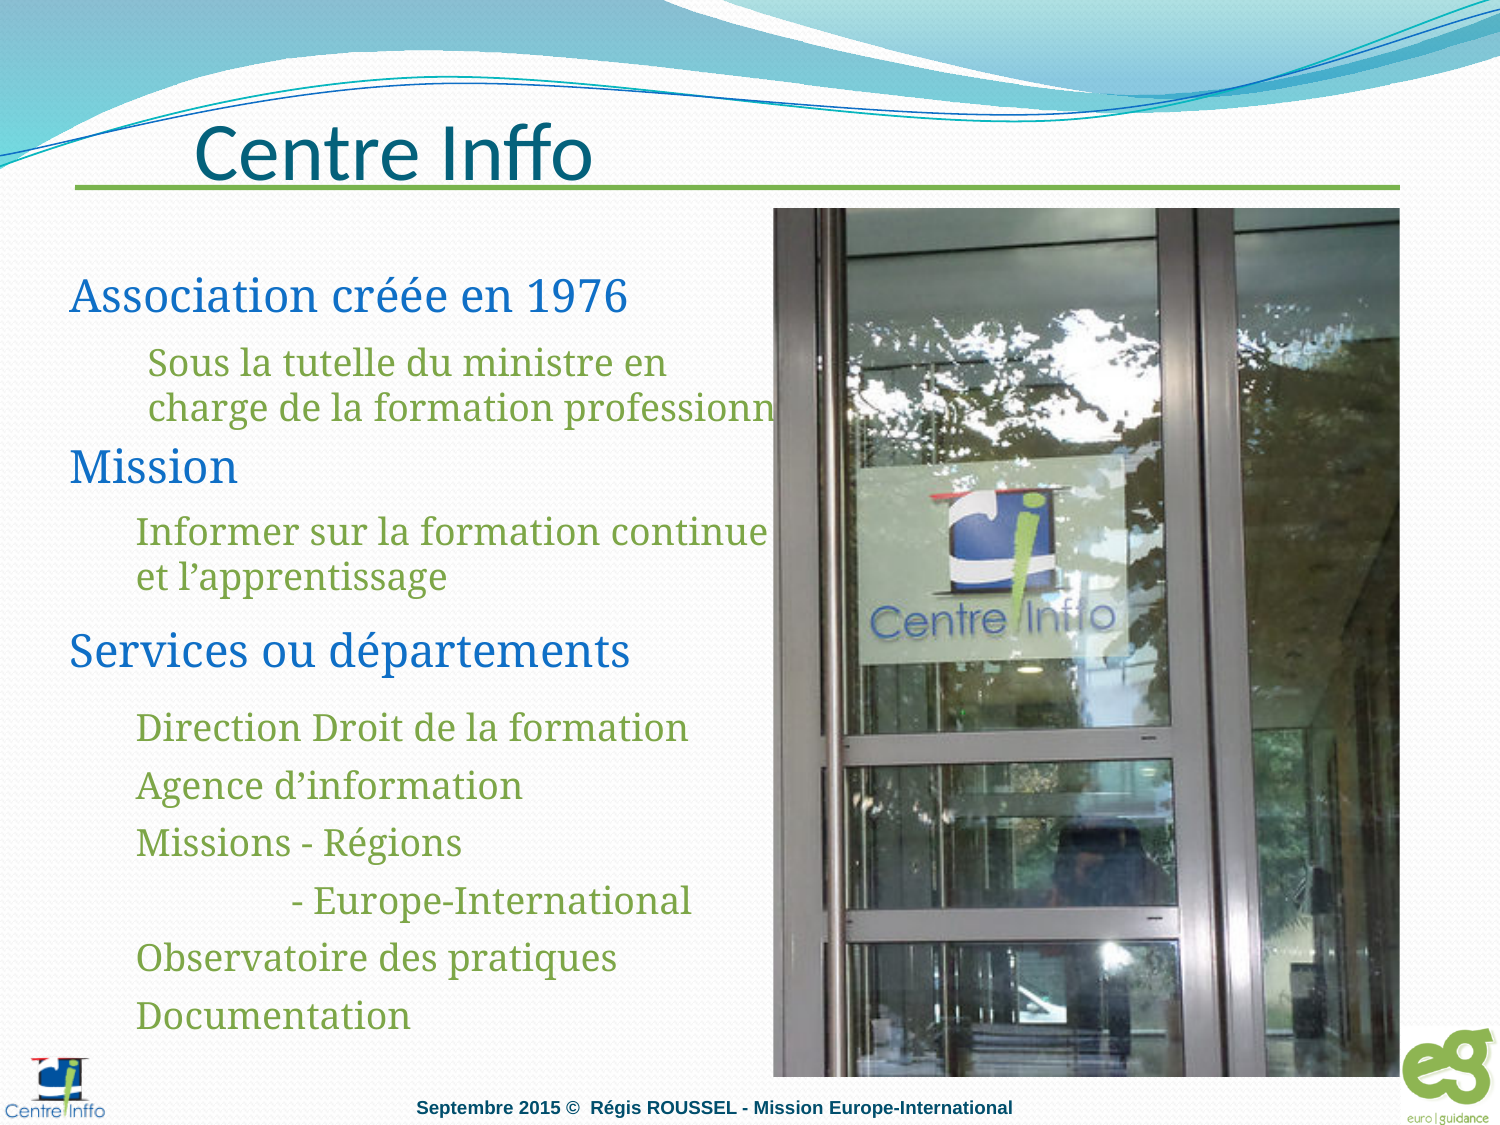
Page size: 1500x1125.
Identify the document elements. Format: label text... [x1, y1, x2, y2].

picture [0, 1050, 113, 1125]
text_box Services ou départements [53, 613, 766, 705]
text_box Association créée en 1976 [53, 258, 766, 350]
picture [573, 1101, 580, 1114]
text_box Sous la tutelle du ministre en charge de la formation professionnelle [147, 350, 679, 404]
text_box Mission [53, 429, 447, 508]
picture [566, 1101, 571, 1113]
picture [773, 208, 1400, 1077]
text_box Centre Inffo [179, 90, 855, 209]
picture [1401, 1026, 1500, 1125]
text_box Direction Droit de la formation Agence d’information Missions - Régions - Europe-International Observatoire des pratiques Documentation [135, 705, 655, 1026]
text_box Informer sur la formation continue et l’apprentissage [135, 507, 644, 587]
